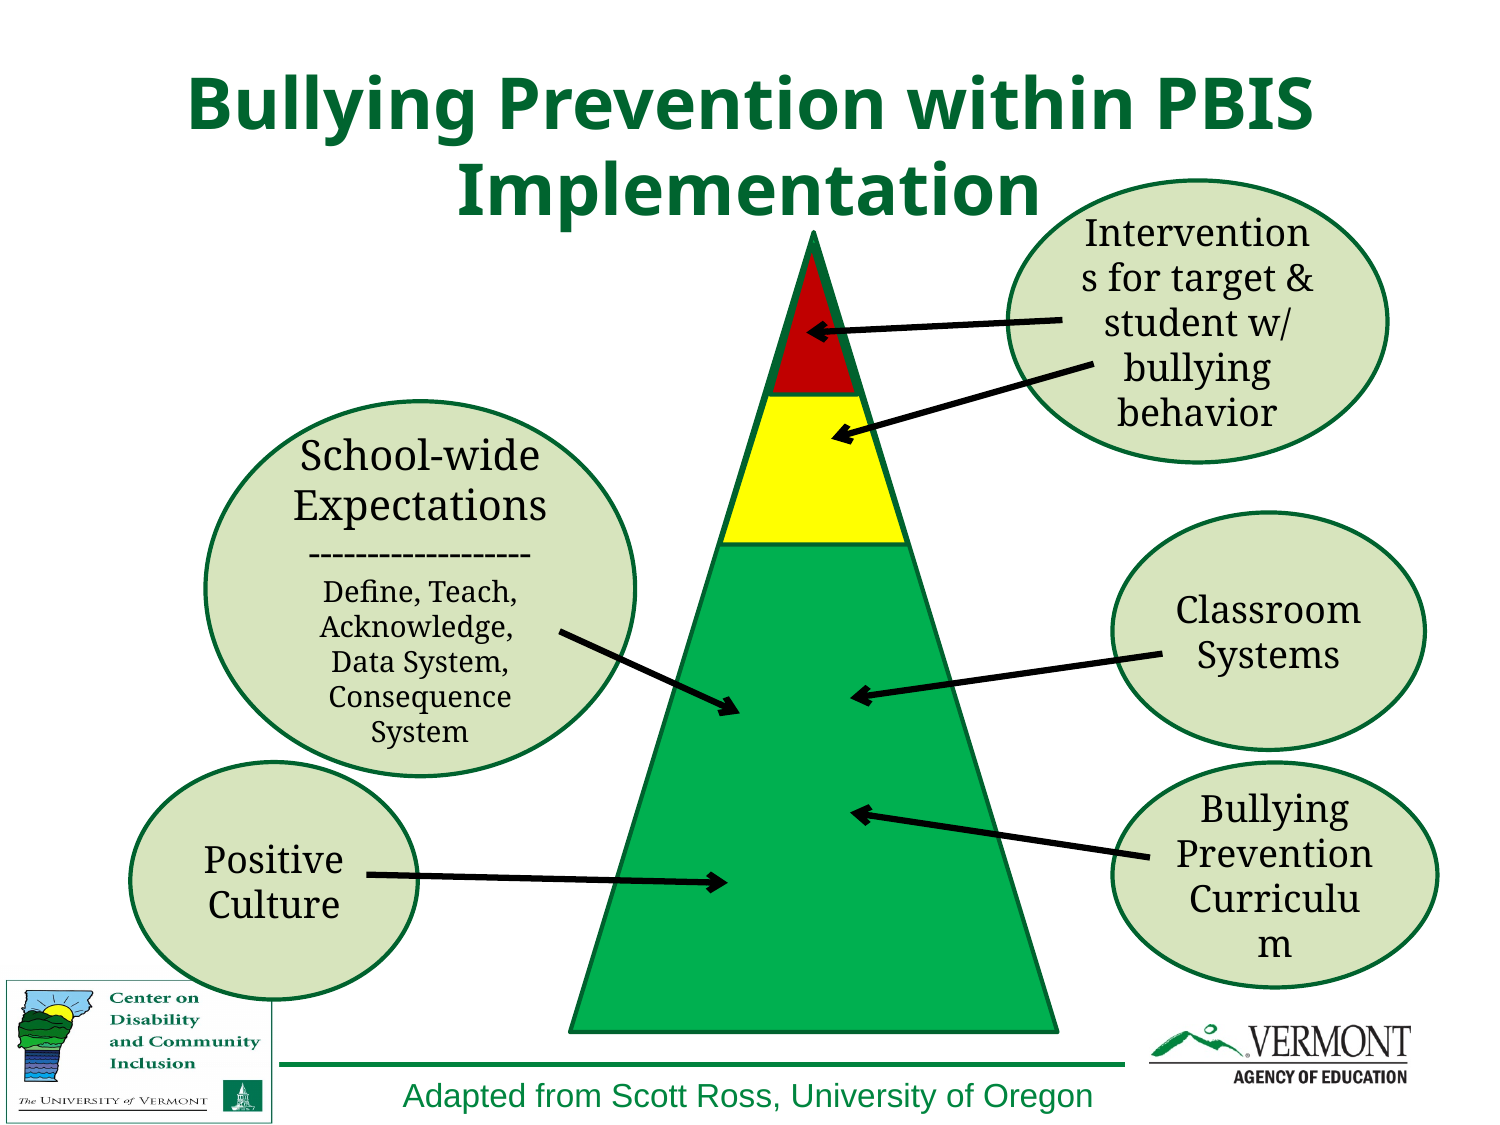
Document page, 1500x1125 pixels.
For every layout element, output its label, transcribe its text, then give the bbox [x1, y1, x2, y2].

text_box Interventions for target & student w/ bullying behavior [1005, 178, 1390, 465]
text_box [806, 319, 1063, 333]
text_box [559, 630, 741, 714]
title Bullying Prevention within PBIS Implementation [75, 50, 1425, 238]
text_box [767, 242, 850, 397]
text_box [849, 812, 1151, 858]
picture [1149, 1024, 1411, 1101]
text_box Positive Culture [128, 759, 420, 1002]
text_box Bullying Prevention Curriculum [1110, 760, 1440, 990]
text_box [717, 329, 910, 547]
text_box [366, 874, 729, 884]
text_box [567, 238, 1060, 1035]
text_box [830, 363, 1094, 439]
text_box Adapted from Scott Ross, University of Oregon [387, 1067, 1113, 1125]
text_box Classroom Systems [1110, 510, 1428, 753]
text_box School-wide Expectations ------------------- Define, Teach, Acknowledge, Data System, Consequence System [203, 399, 638, 779]
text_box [849, 653, 1163, 699]
picture [0, 965, 280, 1125]
